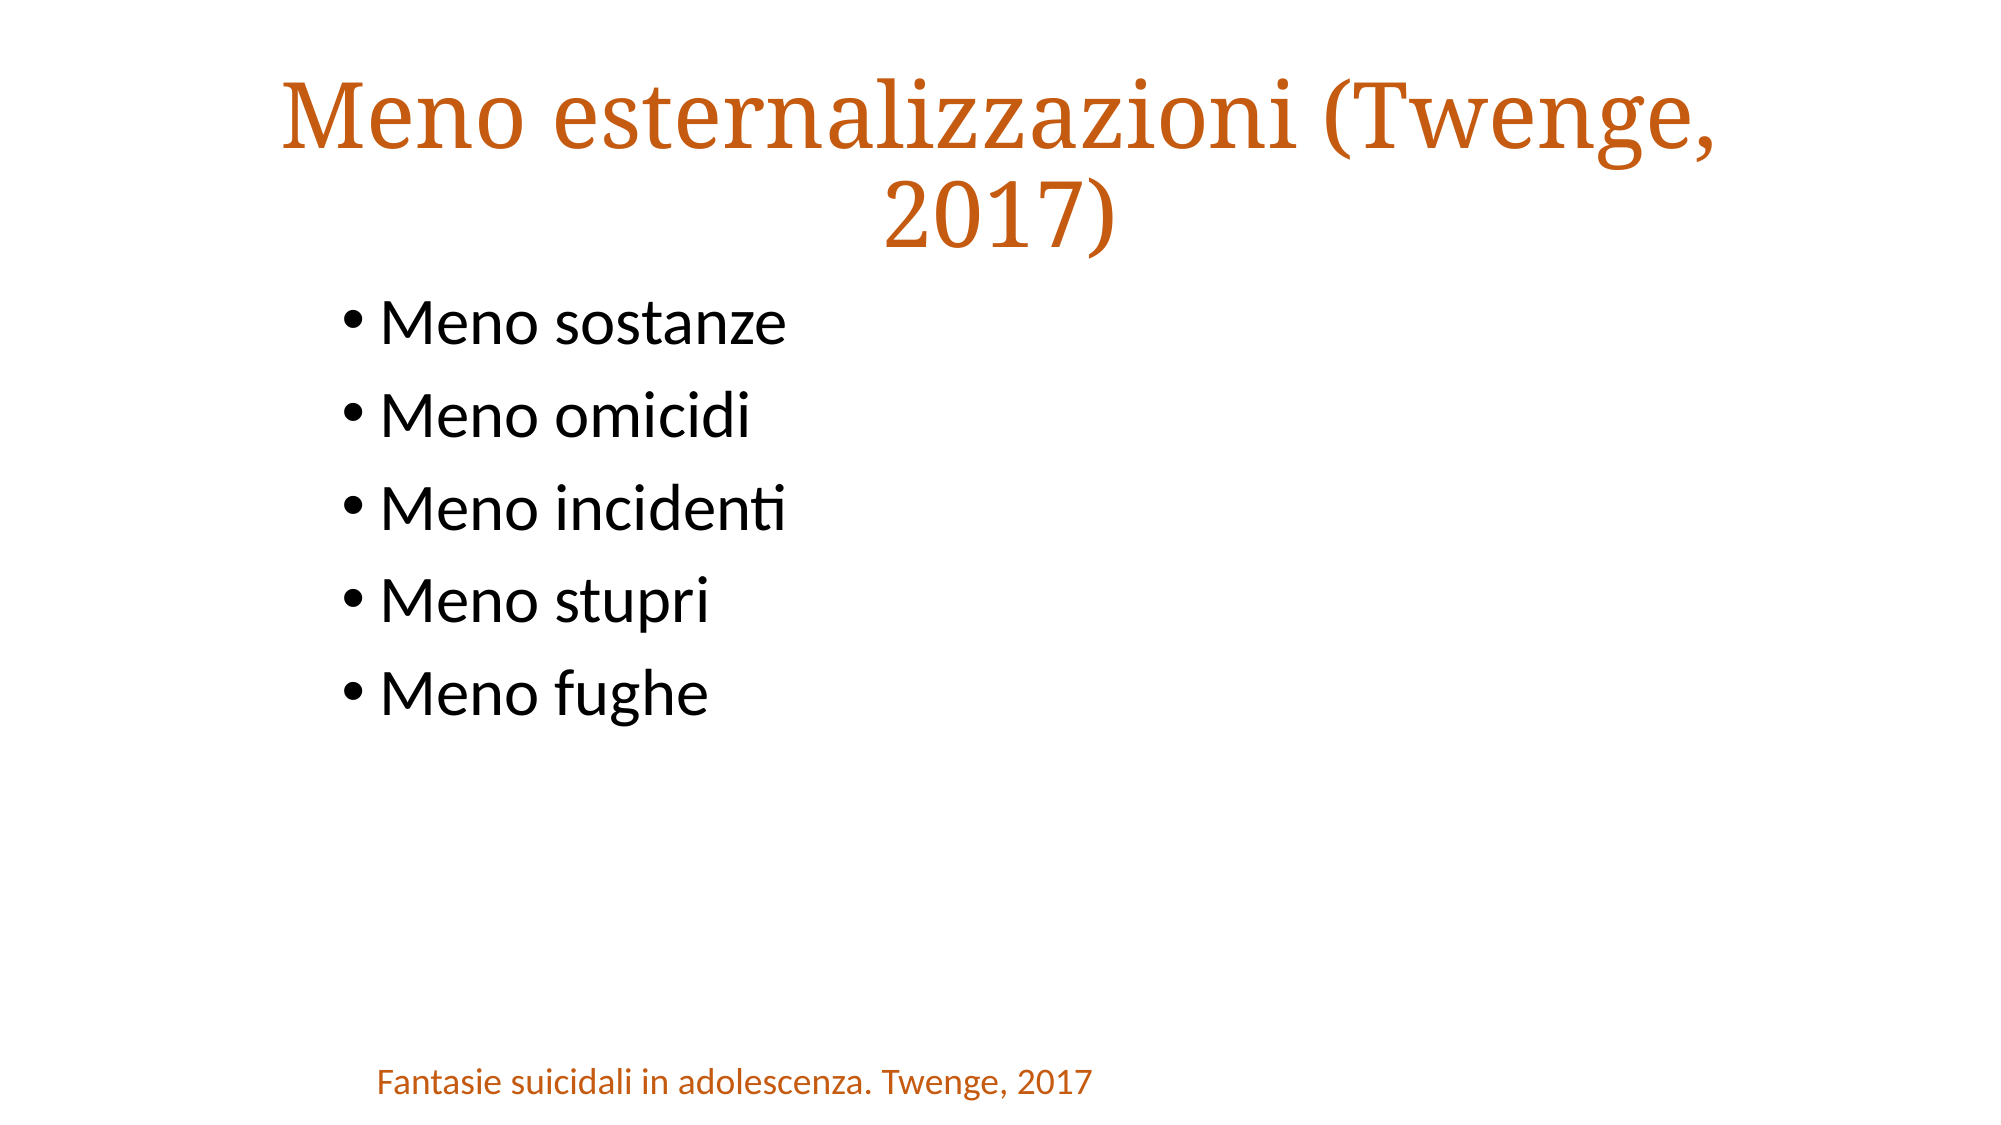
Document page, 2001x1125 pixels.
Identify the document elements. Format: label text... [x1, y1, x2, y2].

list Meno sostanze Meno omicidi Meno incidenti Meno stupri Meno fughe [326, 278, 1677, 1089]
title Meno esternalizzazioni (Twenge, 2017) [137, 59, 1863, 278]
text_box Fantasie suicidali in adolescenza. Twenge, 2017 [362, 1049, 1697, 1110]
